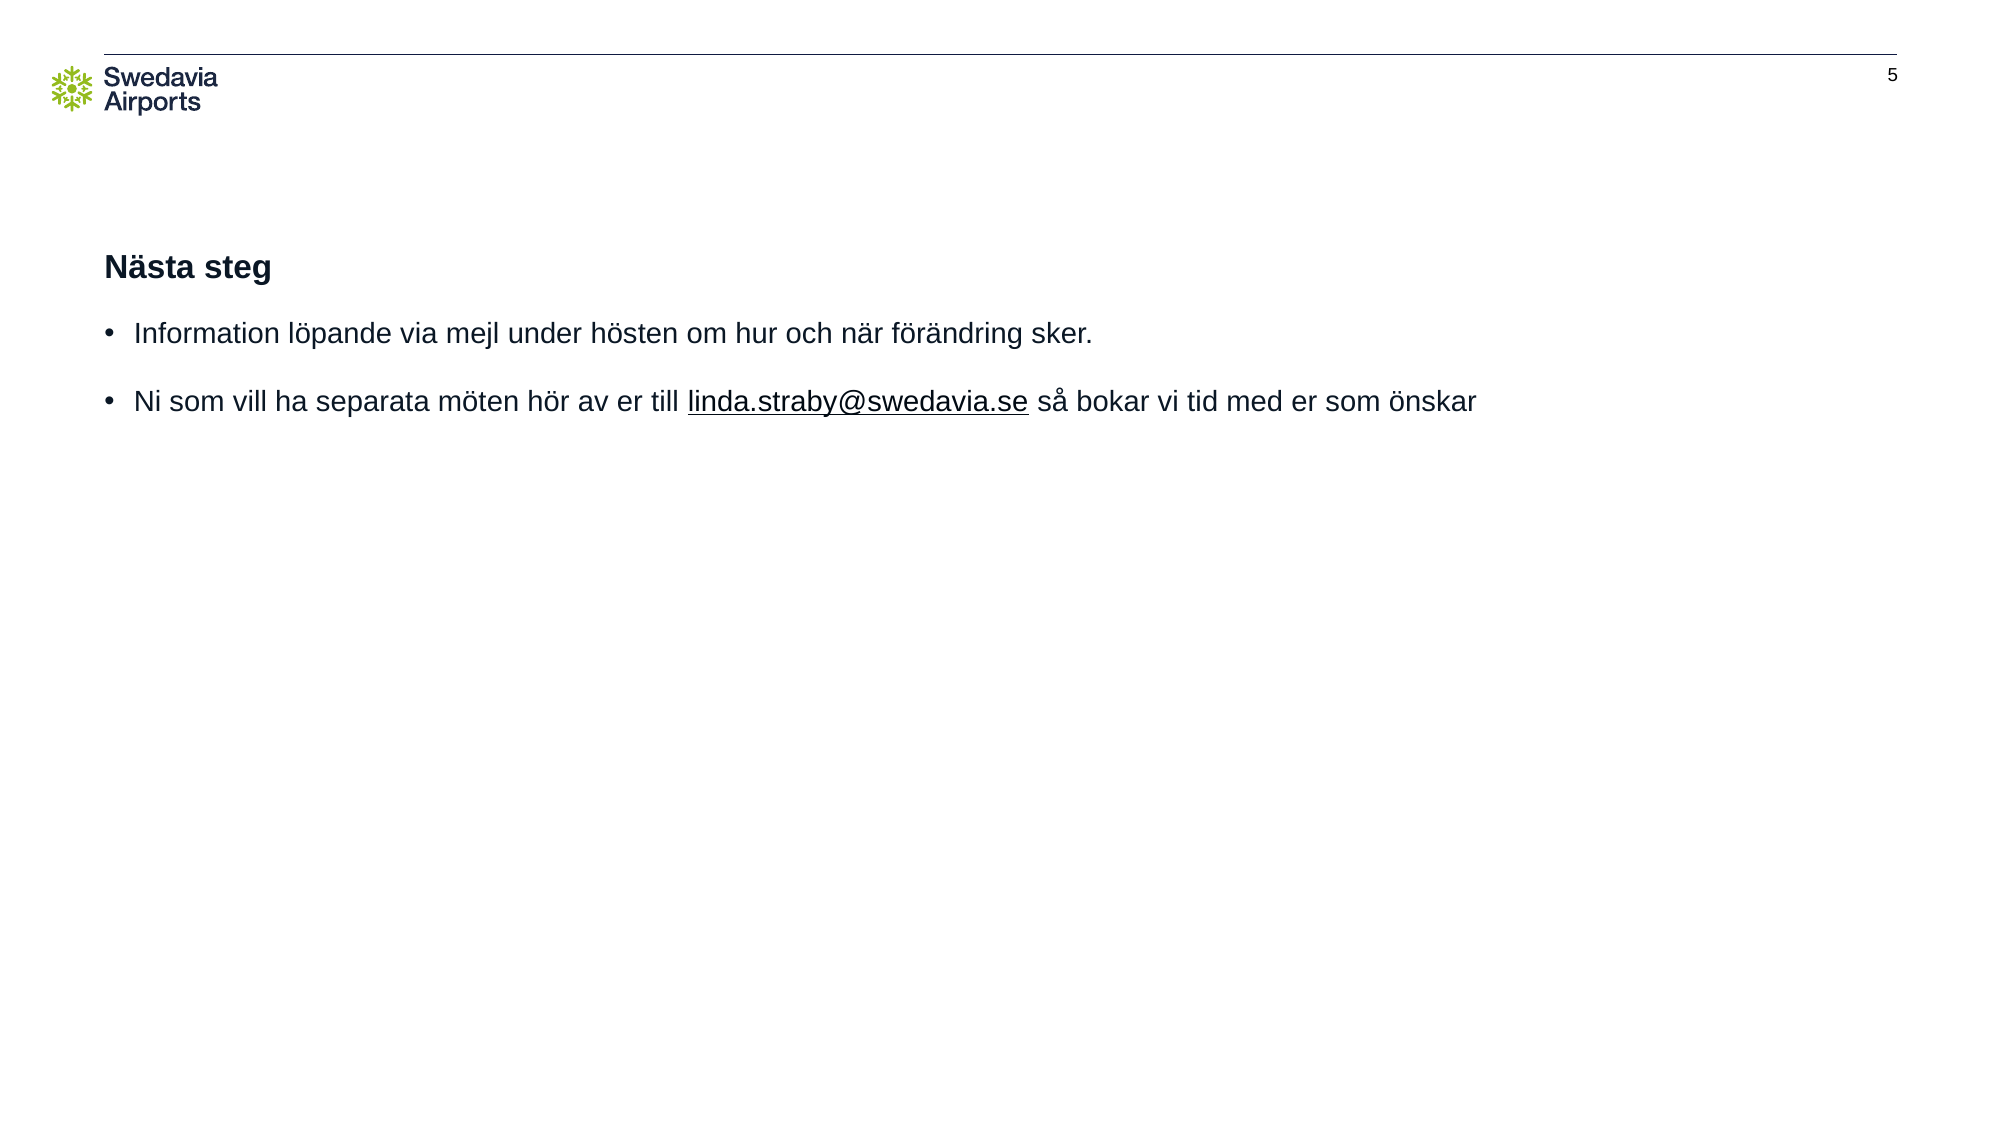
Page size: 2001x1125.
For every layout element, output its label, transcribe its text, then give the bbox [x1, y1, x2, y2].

list Information löpande via mejl under hösten om hur och när förändring sker. Ni som vill ha separata möten hör av er till linda.straby@swedavia.se så bokar vi tid med er som önskar [104, 314, 1807, 1002]
slide_number 5 [1790, 54, 1898, 86]
title Nästa steg [104, 249, 1536, 314]
